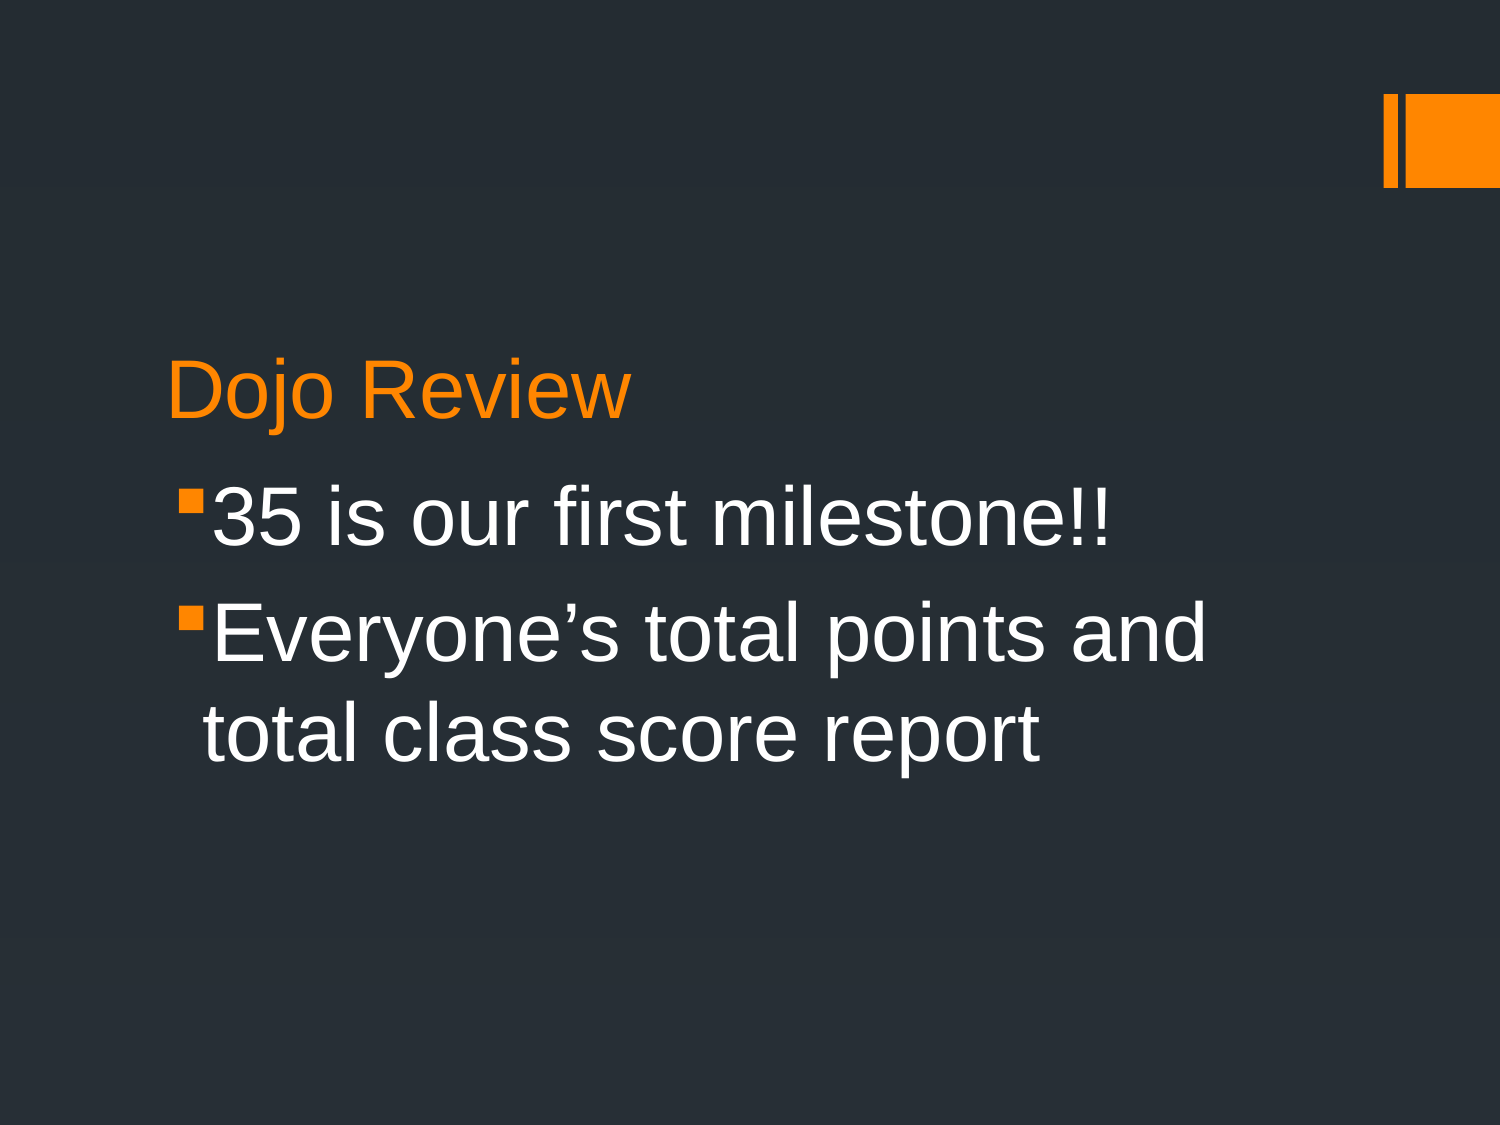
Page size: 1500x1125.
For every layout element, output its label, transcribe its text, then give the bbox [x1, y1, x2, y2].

title Dojo Review [150, 253, 1350, 443]
list 35 is our first milestone!! Everyone’s total points and total class score report [150, 454, 1350, 1035]
